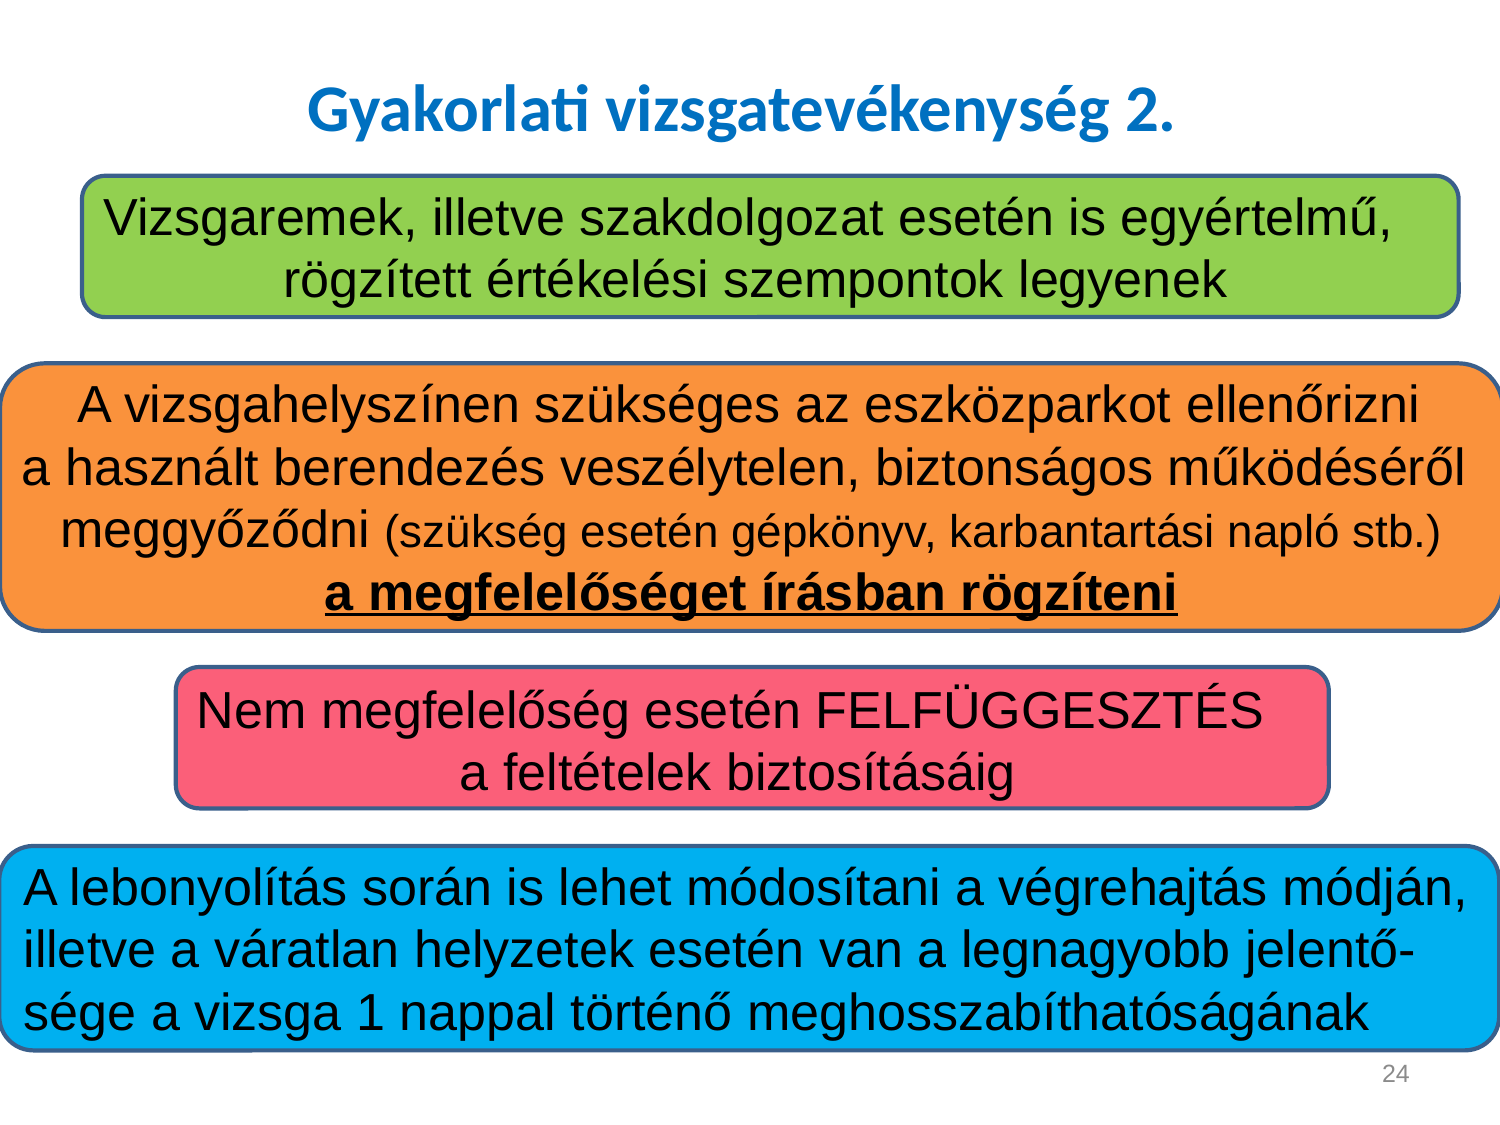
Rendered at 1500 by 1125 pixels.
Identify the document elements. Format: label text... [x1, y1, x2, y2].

text_box Nem megfelelőség esetén FELFÜGGESZTÉS a feltételek biztosításáig [181, 668, 1294, 809]
text_box Vizsgaremek, illetve szakdolgozat esetén is egyértelmű, rögzített értékelési szempontok legyenek [88, 175, 1423, 316]
text_box [23, 628, 1479, 633]
slide_number 24 [1074, 1042, 1425, 1103]
text_box [17, 1049, 1074, 1053]
text_box [1425, 1049, 1481, 1053]
text_box [187, 664, 1331, 811]
title Gyakorlati vizsgatevékenység 2. [75, 45, 1425, 164]
text_box A lebonyolítás során is lehet módosítani a végrehajtás módján, illetve a váratlan helyzetek esetén van a legnagyobb jelentő- sége a vizsga 1 nappal történő meghosszabíthatóságának [8, 845, 1498, 1049]
text_box [0, 381, 6, 613]
text_box [1496, 380, 1500, 614]
text_box [173, 672, 181, 803]
text_box A vizsgahelyszínen szükséges az eszközparkot ellenőrizni a használt berendezés veszélytelen, biztonságos működéséről meggyőződni (szükség esetén gépkönyv, karbantartási napló stb.) a megfelelőséget írásban rögzíteni [6, 363, 1496, 628]
text_box [0, 854, 8, 1043]
text_box [79, 180, 88, 313]
text_box [93, 173, 1461, 320]
